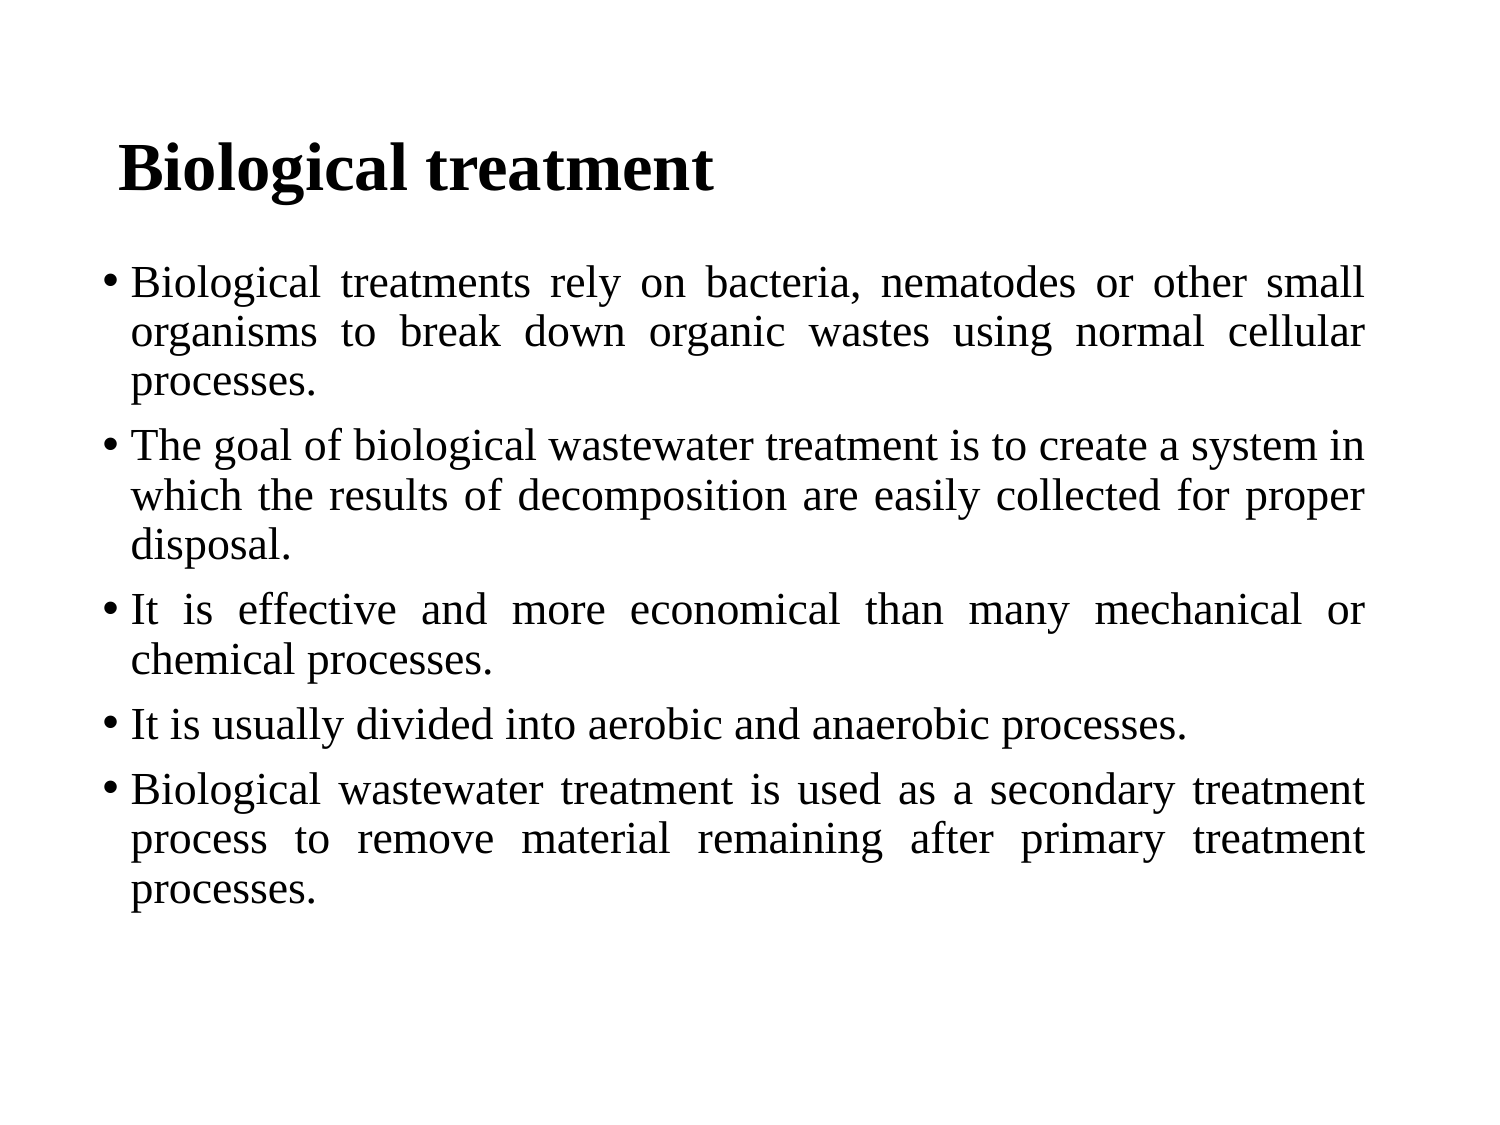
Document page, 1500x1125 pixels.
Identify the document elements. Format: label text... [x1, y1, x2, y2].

list Biological treatments rely on bacteria, nematodes or other small organisms to break down organic wastes using normal cellular processes. The goal of biological wastewater treatment is to create a system in which the results of decomposition are easily collected for proper disposal. It is effective and more economical than many mechanical or chemical processes. It is usually divided into aerobic and anaerobic processes. Biological wastewater treatment is used as a secondary treatment process to remove material remaining after primary treatment processes. [87, 249, 1382, 964]
title Biological treatment [103, 59, 1397, 278]
